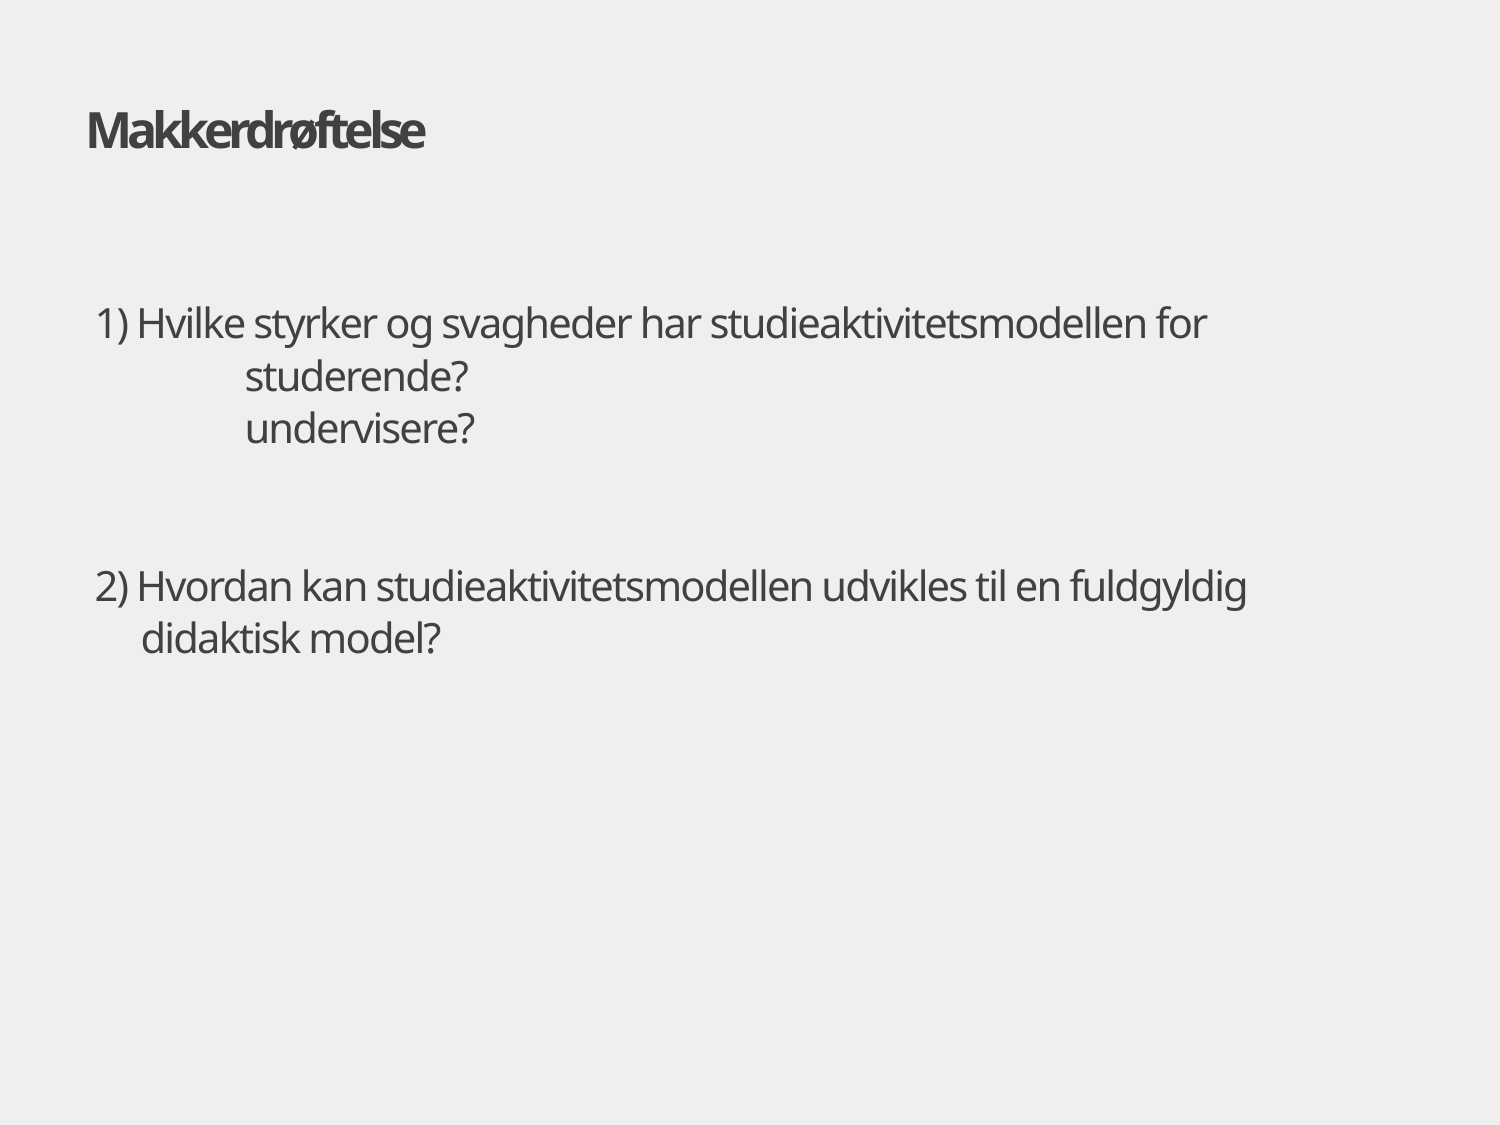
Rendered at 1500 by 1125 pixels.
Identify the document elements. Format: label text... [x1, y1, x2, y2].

list 1) Hvilke styrker og svagheder har studieaktivitetsmodellen for studerende? undervisere? 2) Hvordan kan studieaktivitetsmodellen udvikles til en fuldgyldig didaktisk model? [94, 231, 1406, 959]
title Makkerdrøftelse [85, 95, 1406, 292]
